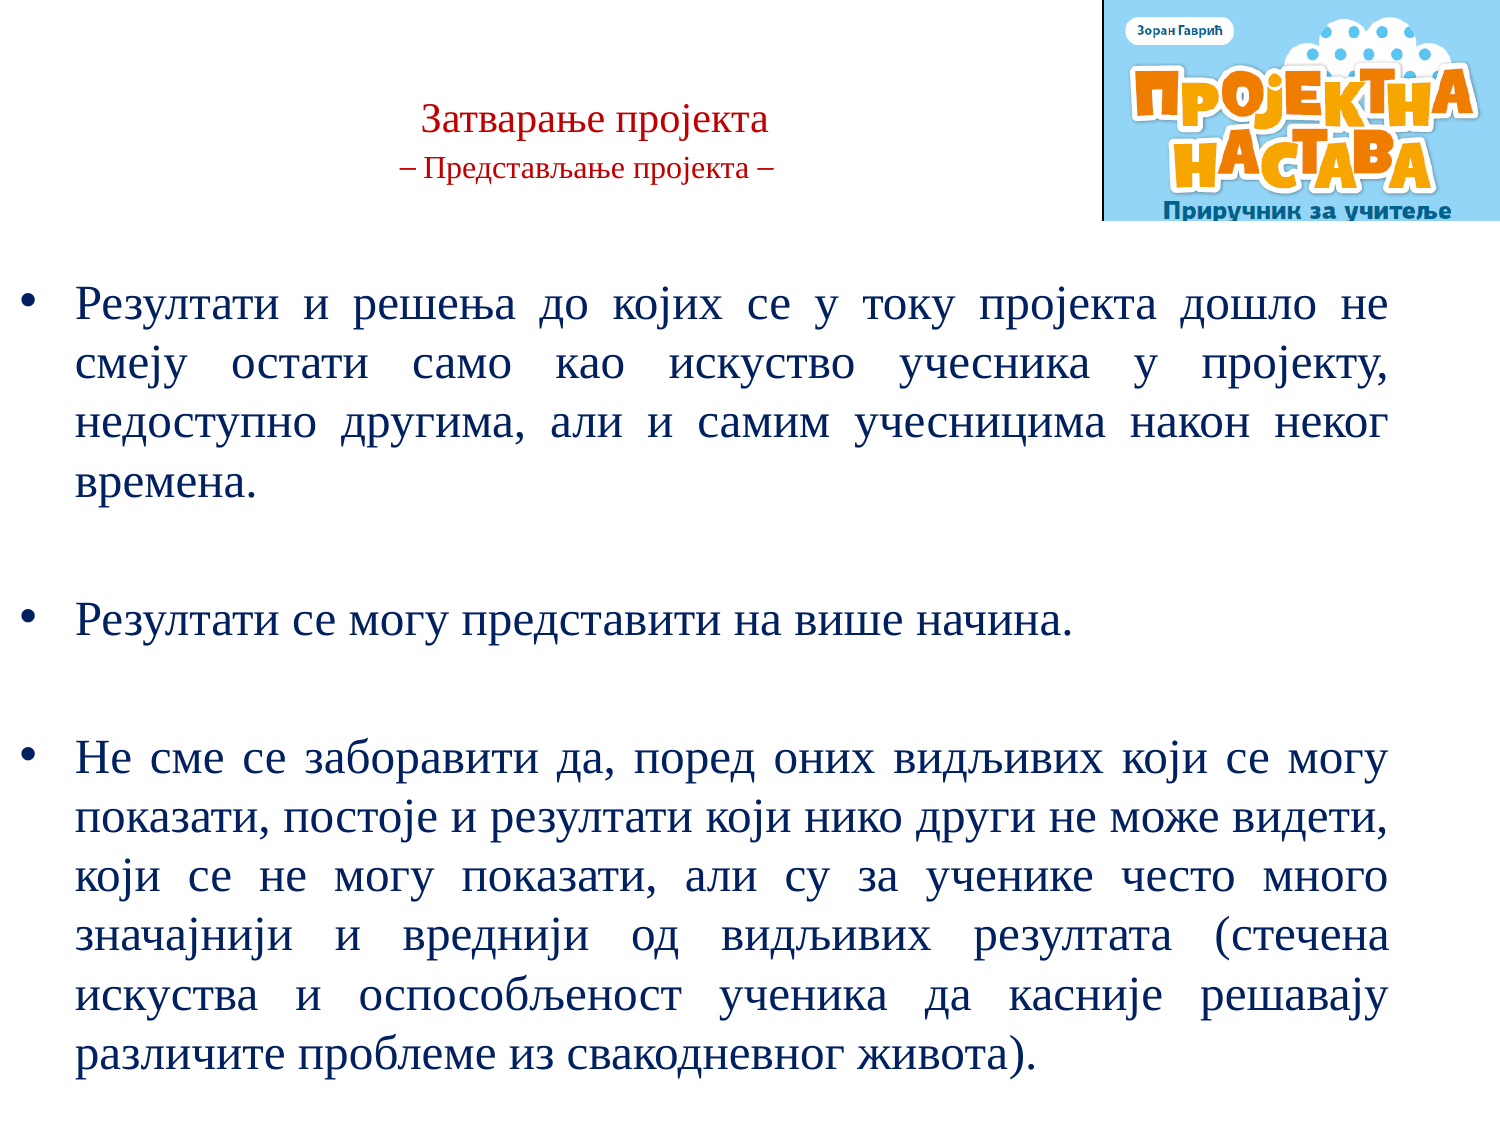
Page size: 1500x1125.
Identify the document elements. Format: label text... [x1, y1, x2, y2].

picture [1101, 0, 1500, 221]
title Затварање пројекта ─ Представљање пројекта ─ [87, 75, 1103, 262]
list Резултати и решења до којих се у току пројекта дошло не смеју остати само као искуство учесника у пројекту, недоступно другима, али и самим учесницима након неког времена. Резултати се могу представити на више начина. Не сме се заборавити да, поред оних видљивих који се могу показати, постоје и резултати који нико други не може видети, који се не могу показати, али су за ученике често много значајнији и вреднији од видљивих резултата (стечена искуства и оспособљеност ученика да касније решавају различите проблеме из свакодневног живота). [4, 262, 1405, 1088]
